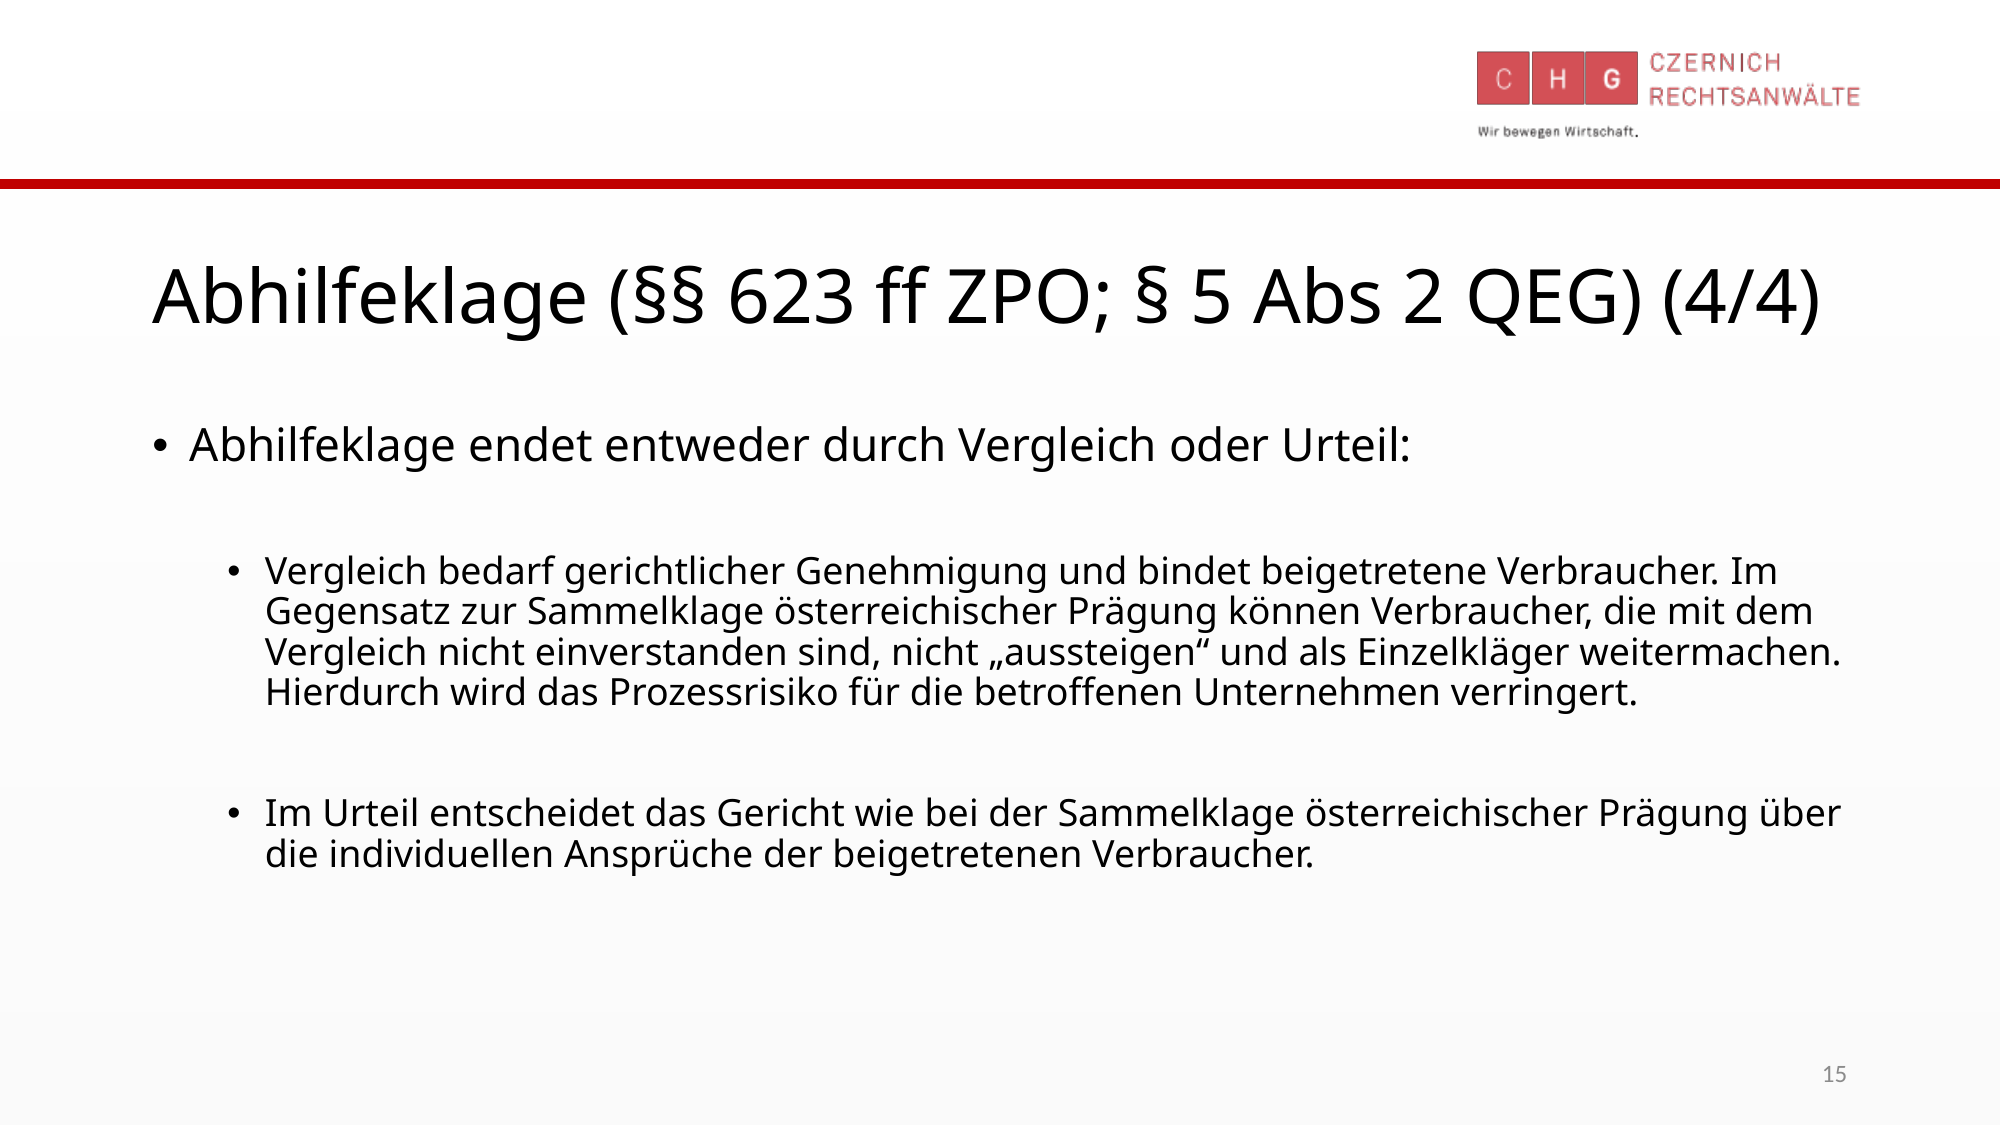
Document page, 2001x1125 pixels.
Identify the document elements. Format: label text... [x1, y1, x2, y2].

title Abhilfeklage (§§ 623 ff ZPO; § 5 Abs 2 QEG) (4/4) [137, 190, 1863, 409]
slide_number 15 [1412, 1042, 1863, 1103]
list Abhilfeklage endet entweder durch Vergleich oder Urteil: Vergleich bedarf gerichtlicher Genehmigung und bindet beigetretene Verbraucher. Im Gegensatz zur Sammelklage österreichischer Prägung können Verbraucher, die mit dem Vergleich nicht einverstanden sind, nicht „aussteigen“ und als Einzelkläger weitermachen. Hierdurch wird das Prozessrisiko für die betroffenen Unternehmen verringert. Im Urteil entscheidet das Gericht wie bei der Sammelklage österreichischer Prägung über die individuellen Ansprüche der beigetretenen Verbraucher. [137, 414, 1863, 1026]
